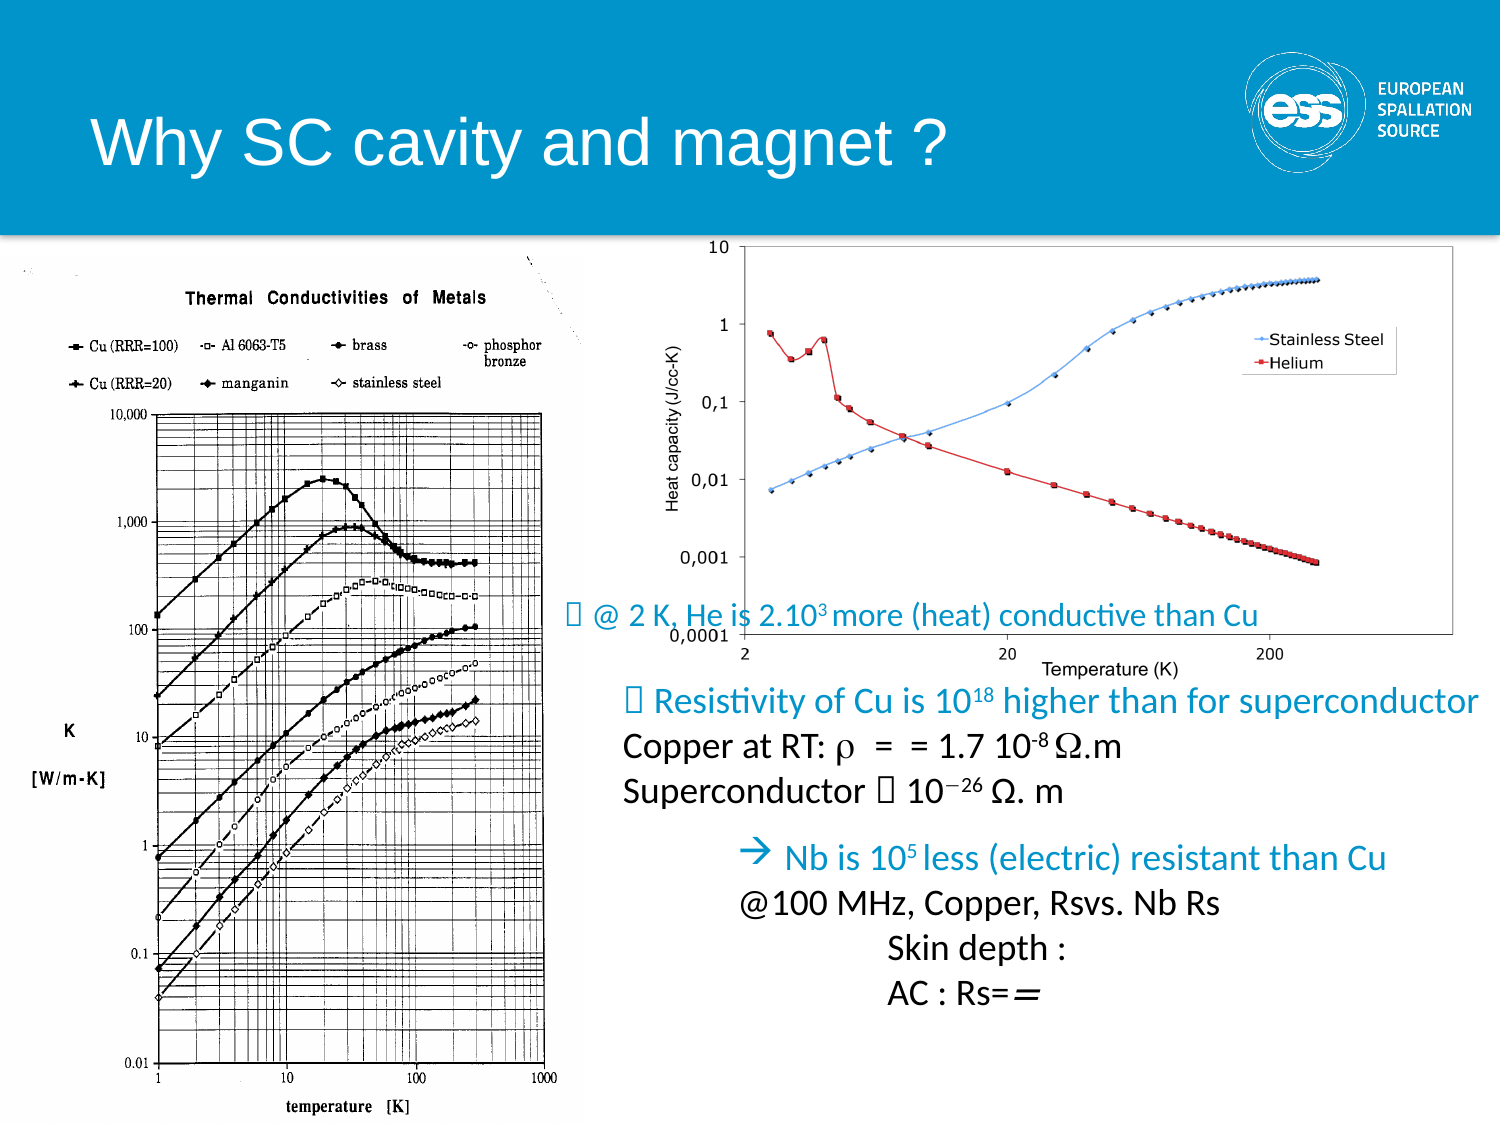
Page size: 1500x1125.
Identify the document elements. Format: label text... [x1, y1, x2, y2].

picture [1422, 125, 1428, 134]
picture [1400, 83, 1407, 94]
picture [1379, 83, 1385, 94]
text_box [655, 228, 1486, 686]
picture [1432, 125, 1438, 136]
picture [1409, 104, 1415, 115]
picture [1264, 94, 1342, 127]
text_box  @ 2 K, He is 2.103 more (heat) conductive than Cu [589, 586, 650, 641]
picture [1398, 109, 1406, 115]
picture [1423, 83, 1430, 94]
picture [1443, 86, 1450, 93]
title Why SC cavity and magnet ? [75, 45, 1247, 233]
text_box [0, 256, 585, 1125]
picture [1454, 83, 1458, 94]
picture [1436, 104, 1444, 115]
picture [1389, 104, 1393, 115]
picture [1418, 104, 1423, 115]
